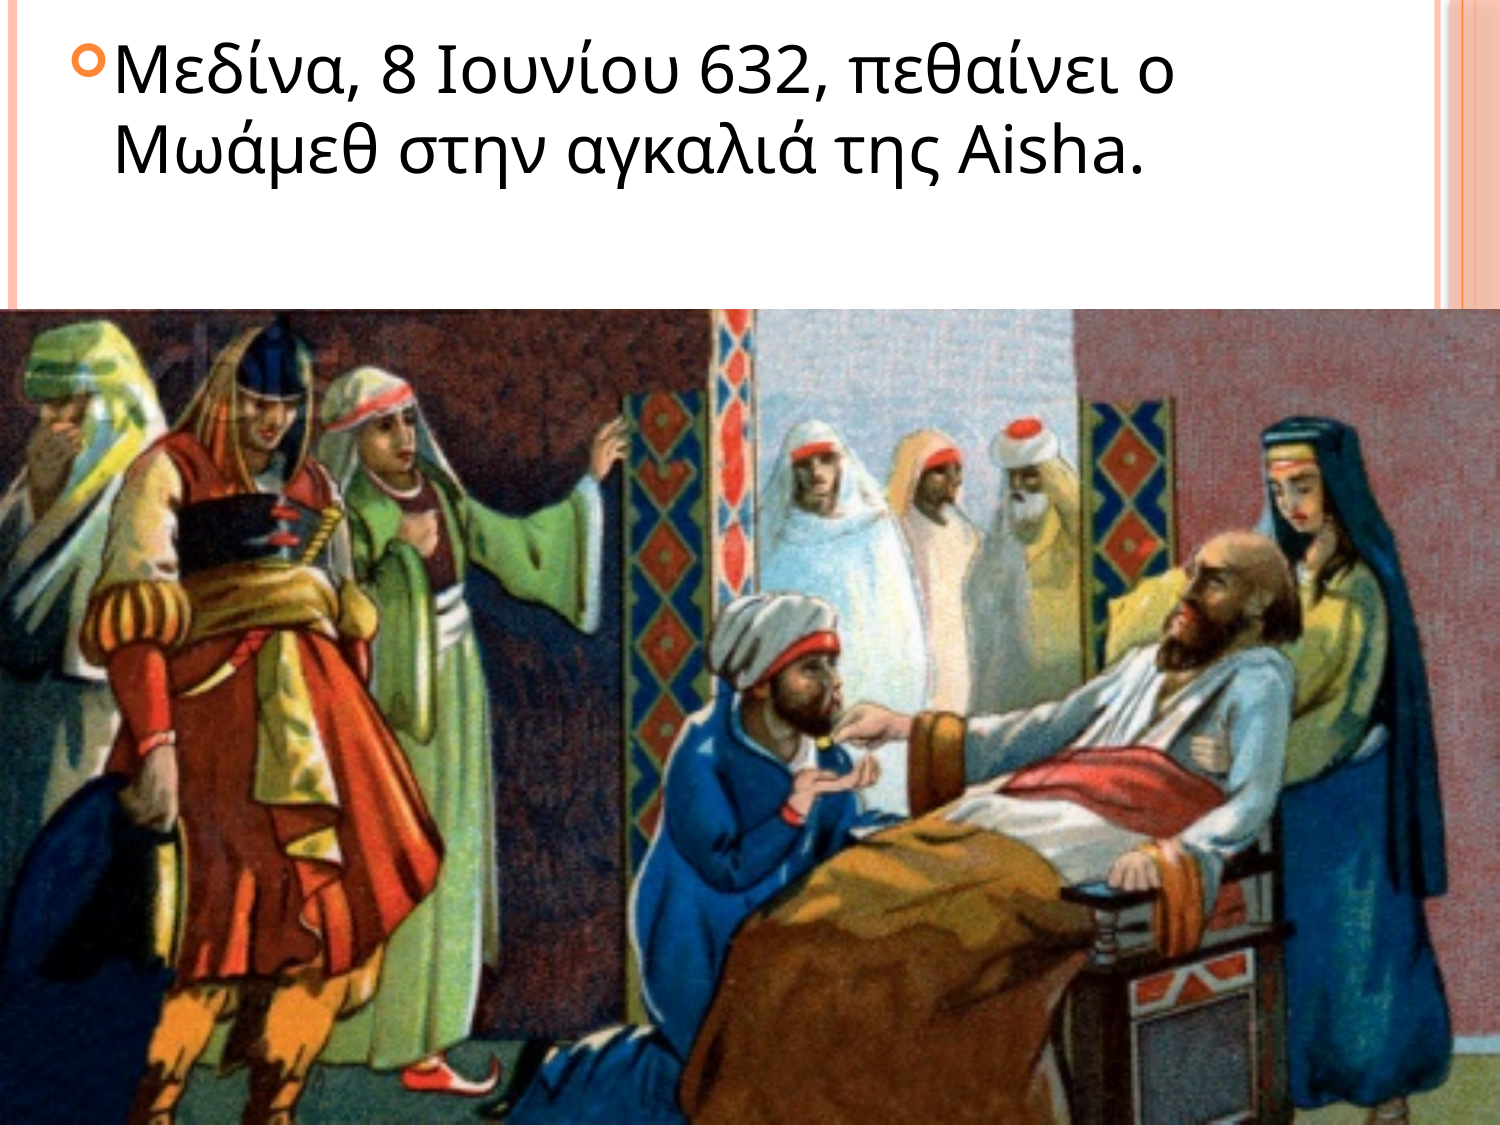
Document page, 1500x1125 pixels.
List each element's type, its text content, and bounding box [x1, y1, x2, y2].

picture [0, 308, 1500, 1125]
list Μεδίνα, 8 Ιουνίου 632, πεθαίνει ο Μωάμεθ στην αγκαλιά της Aisha. [53, 19, 1365, 256]
